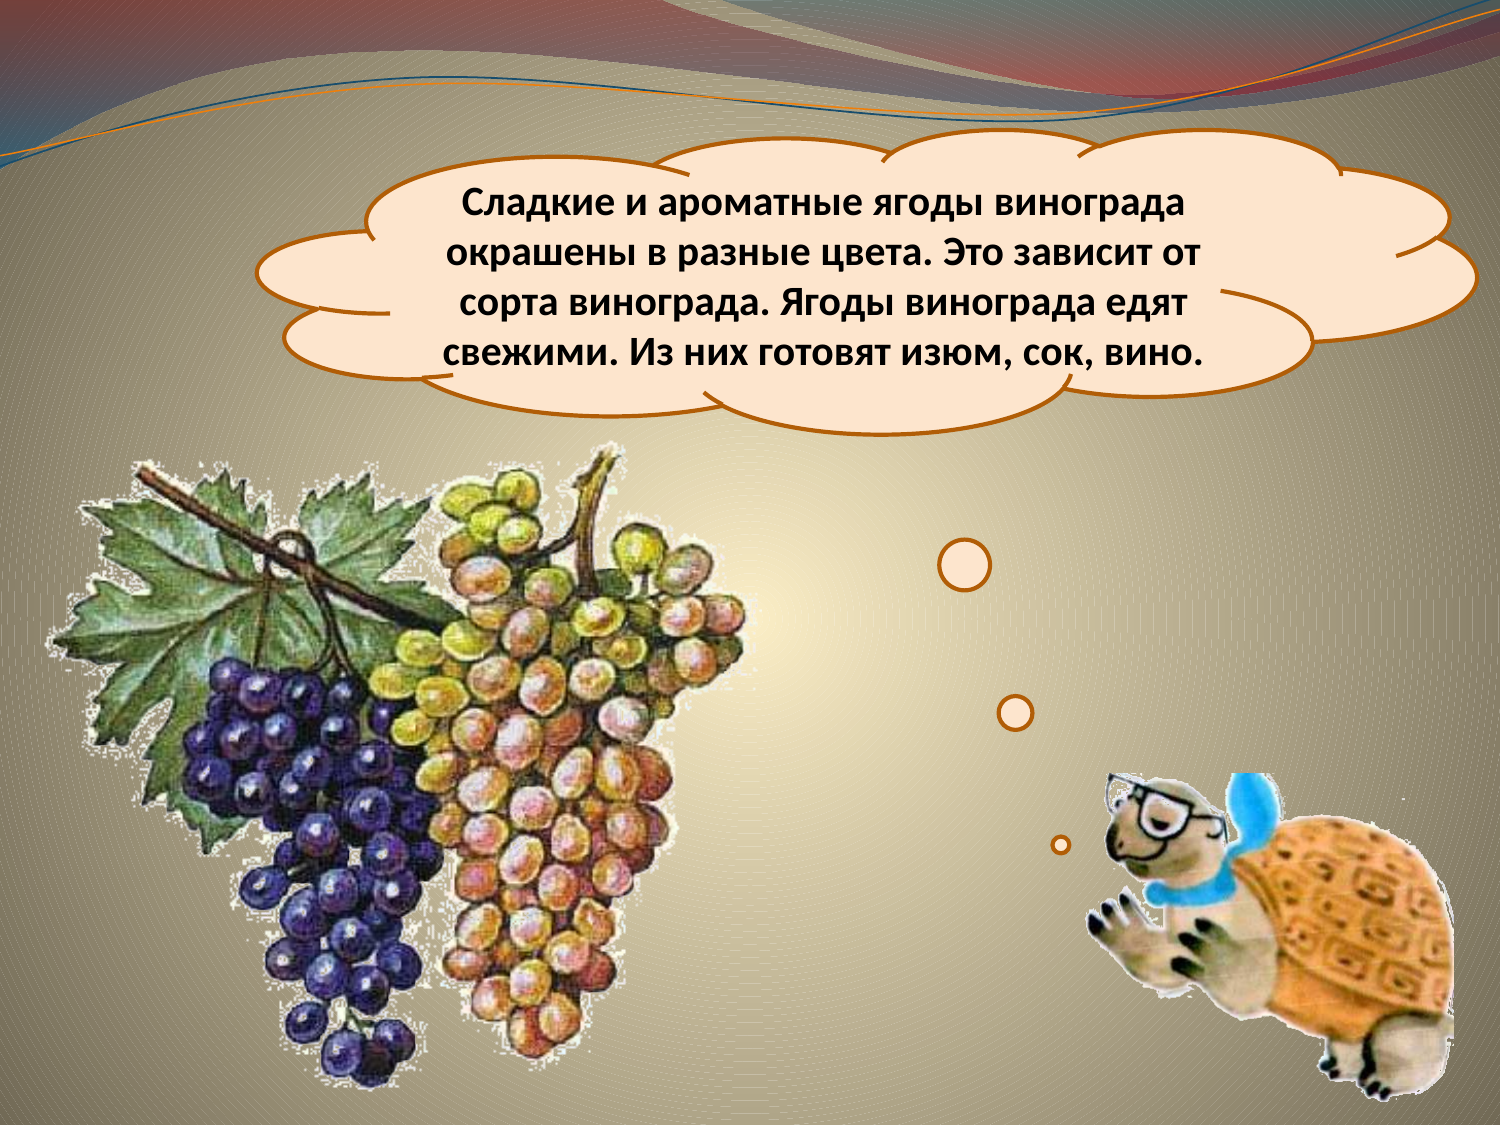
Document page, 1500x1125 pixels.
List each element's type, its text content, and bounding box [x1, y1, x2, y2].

text_box Сладкие и ароматные ягоды винограда окрашены в разные цвета. Это зависит от сорта винограда. Ягоды винограда едят свежими. Из них готовят изюм, сок, вино. [254, 127, 1480, 437]
picture [1077, 773, 1454, 1110]
picture [0, 362, 762, 1125]
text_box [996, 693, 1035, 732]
text_box Сладкие и ароматные ягоды винограда окрашены в разные цвета. Это зависит от сорта винограда. Ягоды винограда едят свежими. Из них готовят изюм, сок, вино. [937, 537, 993, 593]
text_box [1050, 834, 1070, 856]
